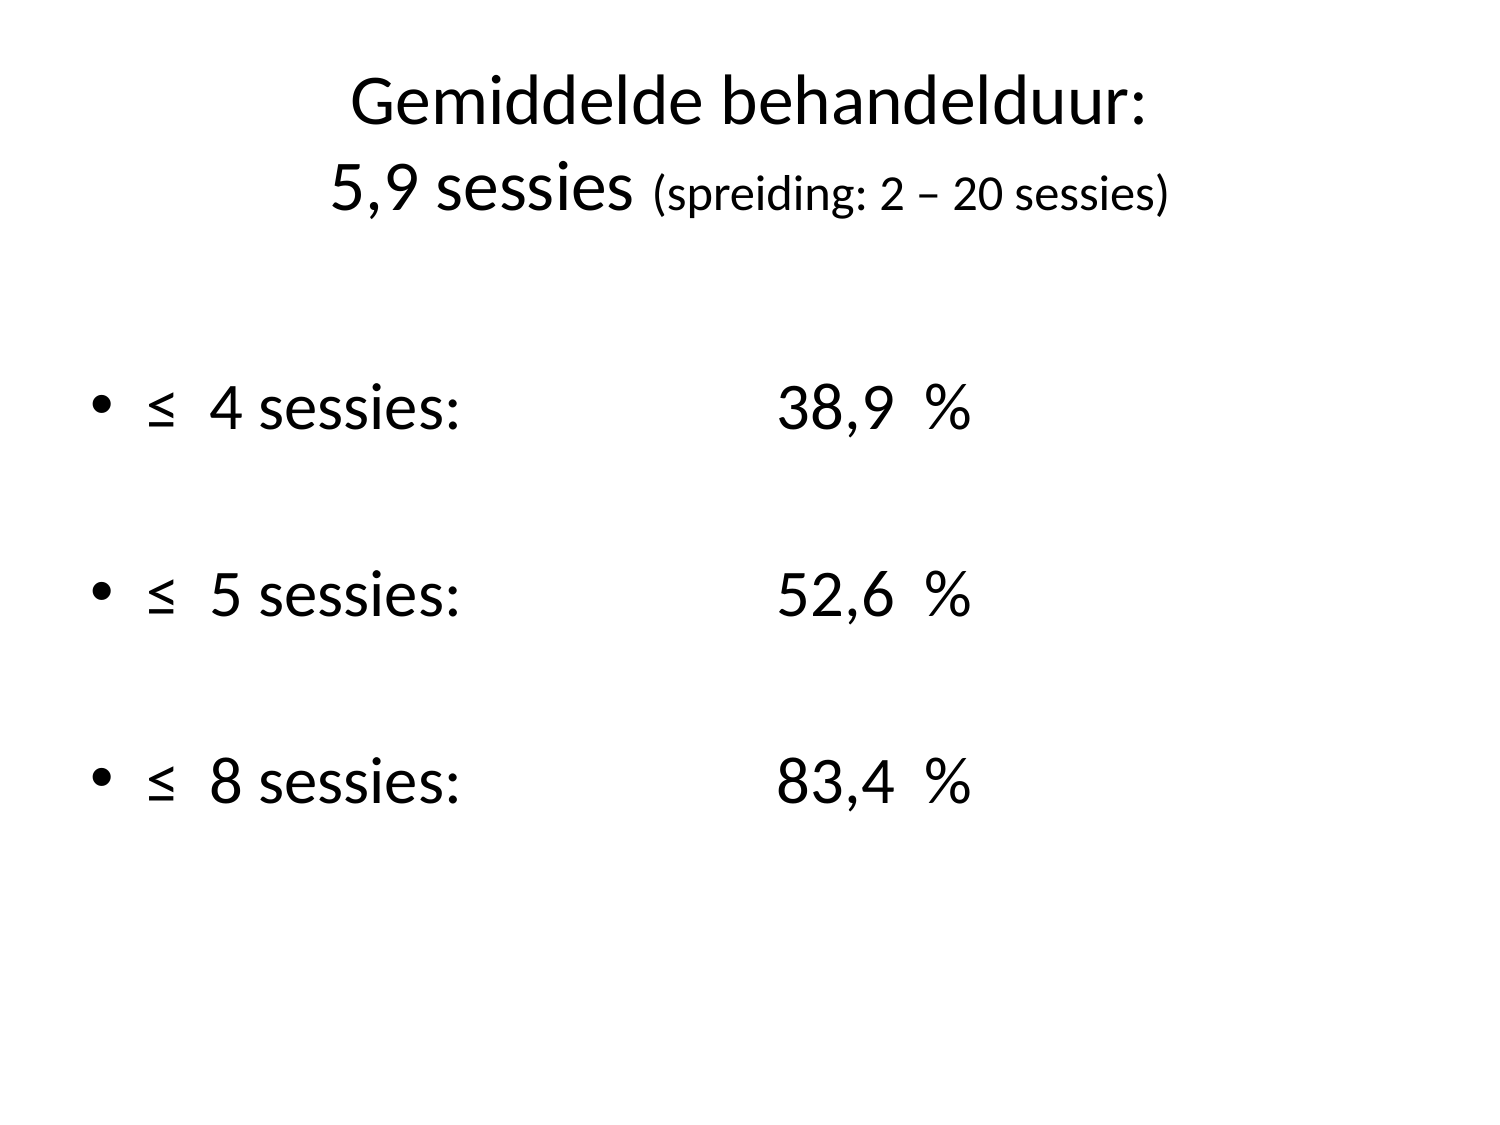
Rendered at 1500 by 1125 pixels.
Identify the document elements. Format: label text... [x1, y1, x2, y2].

list ≤ 4 sessies: 38,9 % ≤ 5 sessies: 52,6 % ≤ 8 sessies: 83,4 % [75, 262, 1425, 1005]
title Gemiddelde behandelduur: 5,9 sessies (spreiding: 2 – 20 sessies) [75, 45, 1425, 233]
